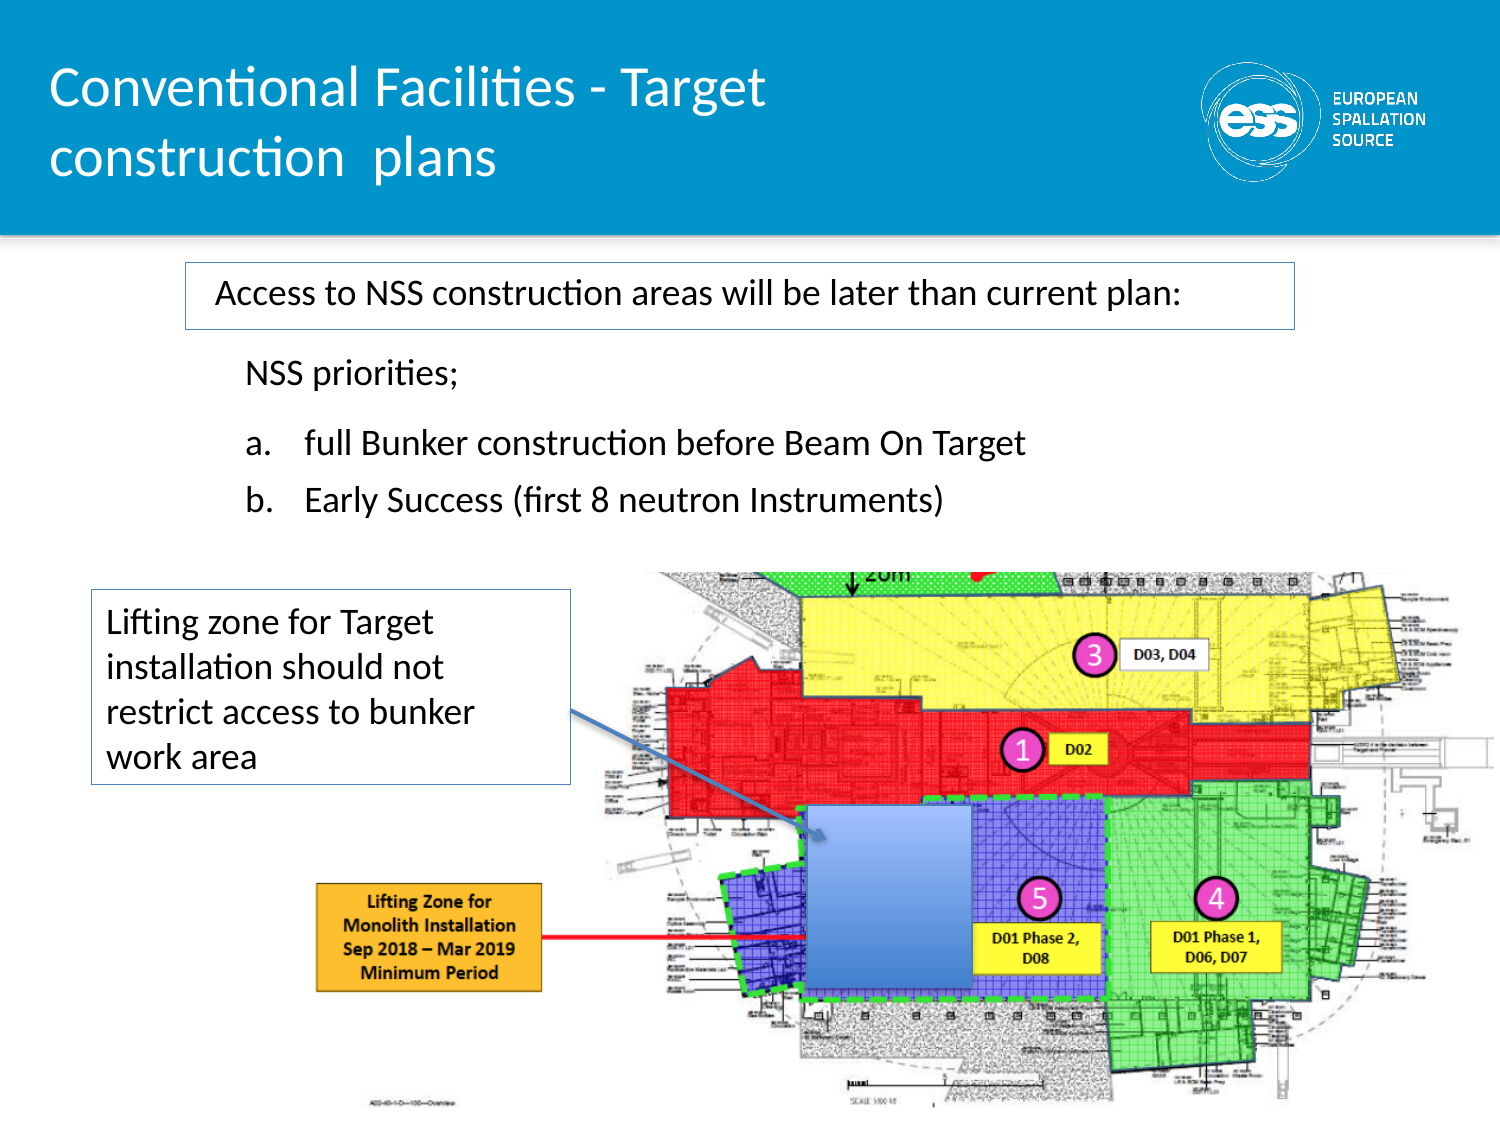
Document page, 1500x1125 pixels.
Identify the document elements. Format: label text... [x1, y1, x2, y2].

picture [1377, 93, 1385, 104]
picture [208, 572, 1494, 1124]
picture [1354, 135, 1362, 146]
picture [1388, 93, 1394, 104]
picture [1220, 104, 1299, 136]
picture [1408, 93, 1412, 104]
list Access to NSS construction areas will be later than current plan: [185, 262, 1295, 330]
picture [1381, 119, 1389, 124]
picture [1334, 93, 1340, 104]
picture [1355, 93, 1361, 104]
picture [1386, 134, 1392, 146]
picture [1368, 94, 1374, 104]
picture [1366, 134, 1374, 145]
title Conventional Facilities - Target construction plans [49, 0, 1091, 237]
picture [1345, 93, 1351, 104]
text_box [570, 709, 827, 841]
text_box NSS priorities; full Bunker construction before Beam On Target Early Success (first 8 neutron Instruments) [245, 342, 1272, 557]
text_box Lifting zone for Target installation should not restrict access to bunker work area [91, 589, 202, 785]
